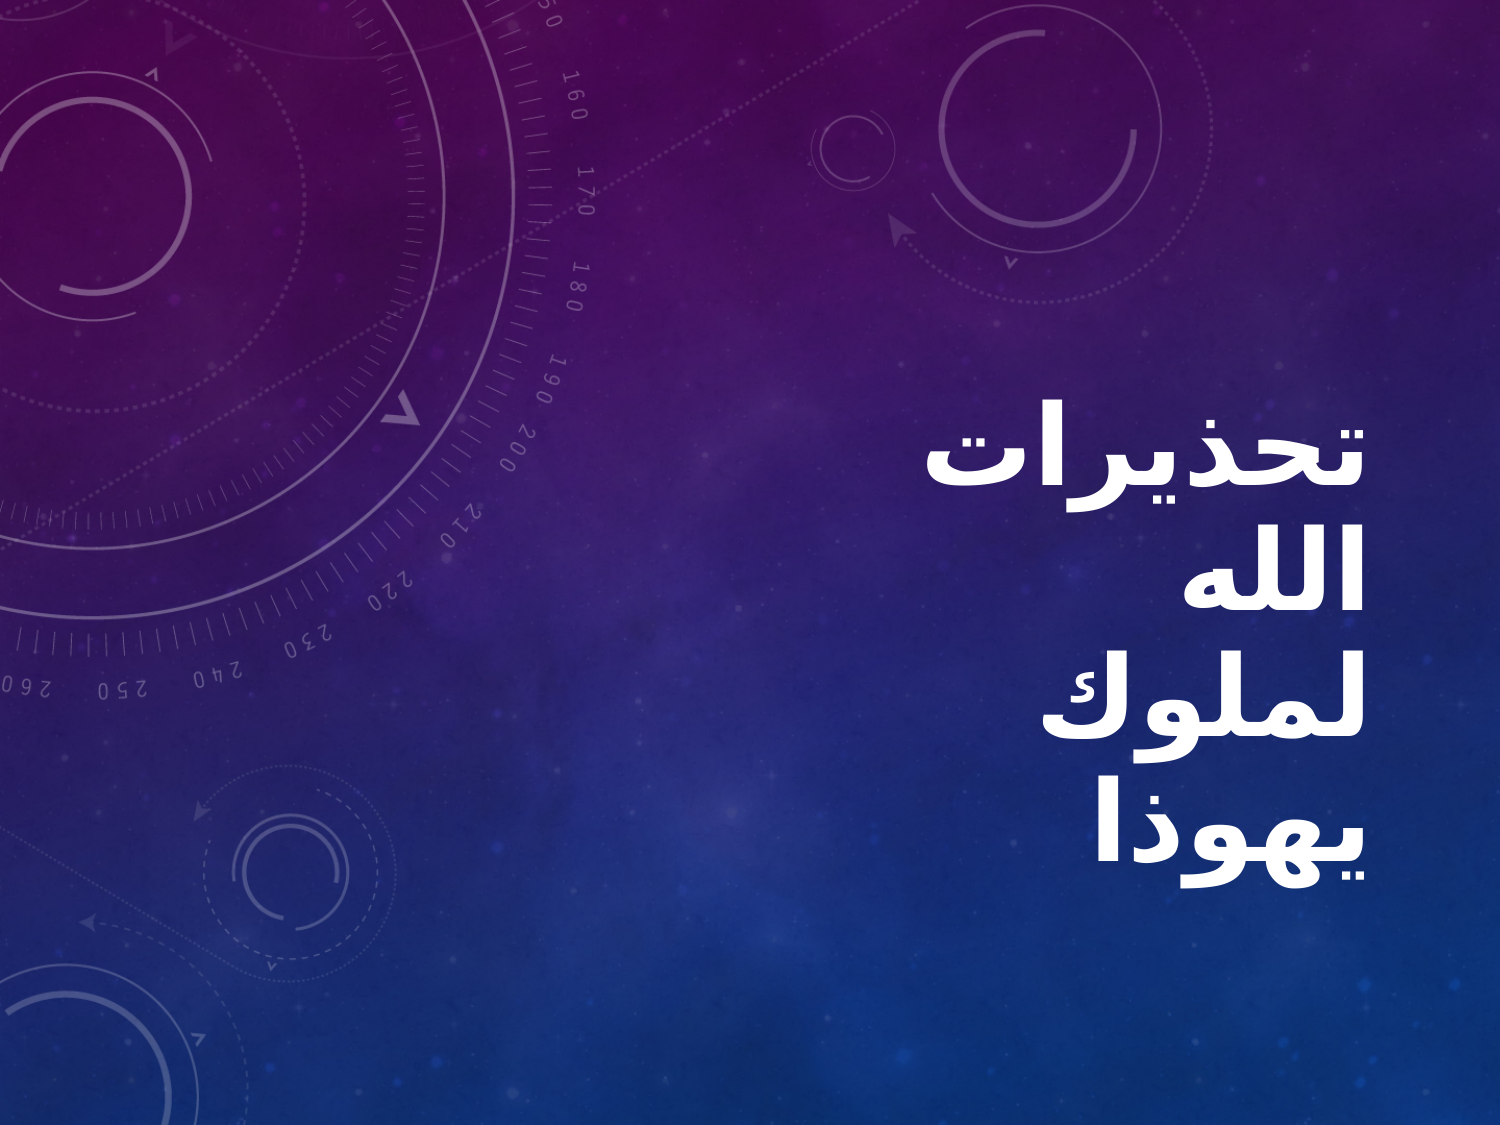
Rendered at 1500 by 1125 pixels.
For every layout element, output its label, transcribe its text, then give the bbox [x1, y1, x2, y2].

title تحذيرات الله لملوك يهوذا [383, 322, 1388, 894]
picture [0, 0, 1500, 1125]
